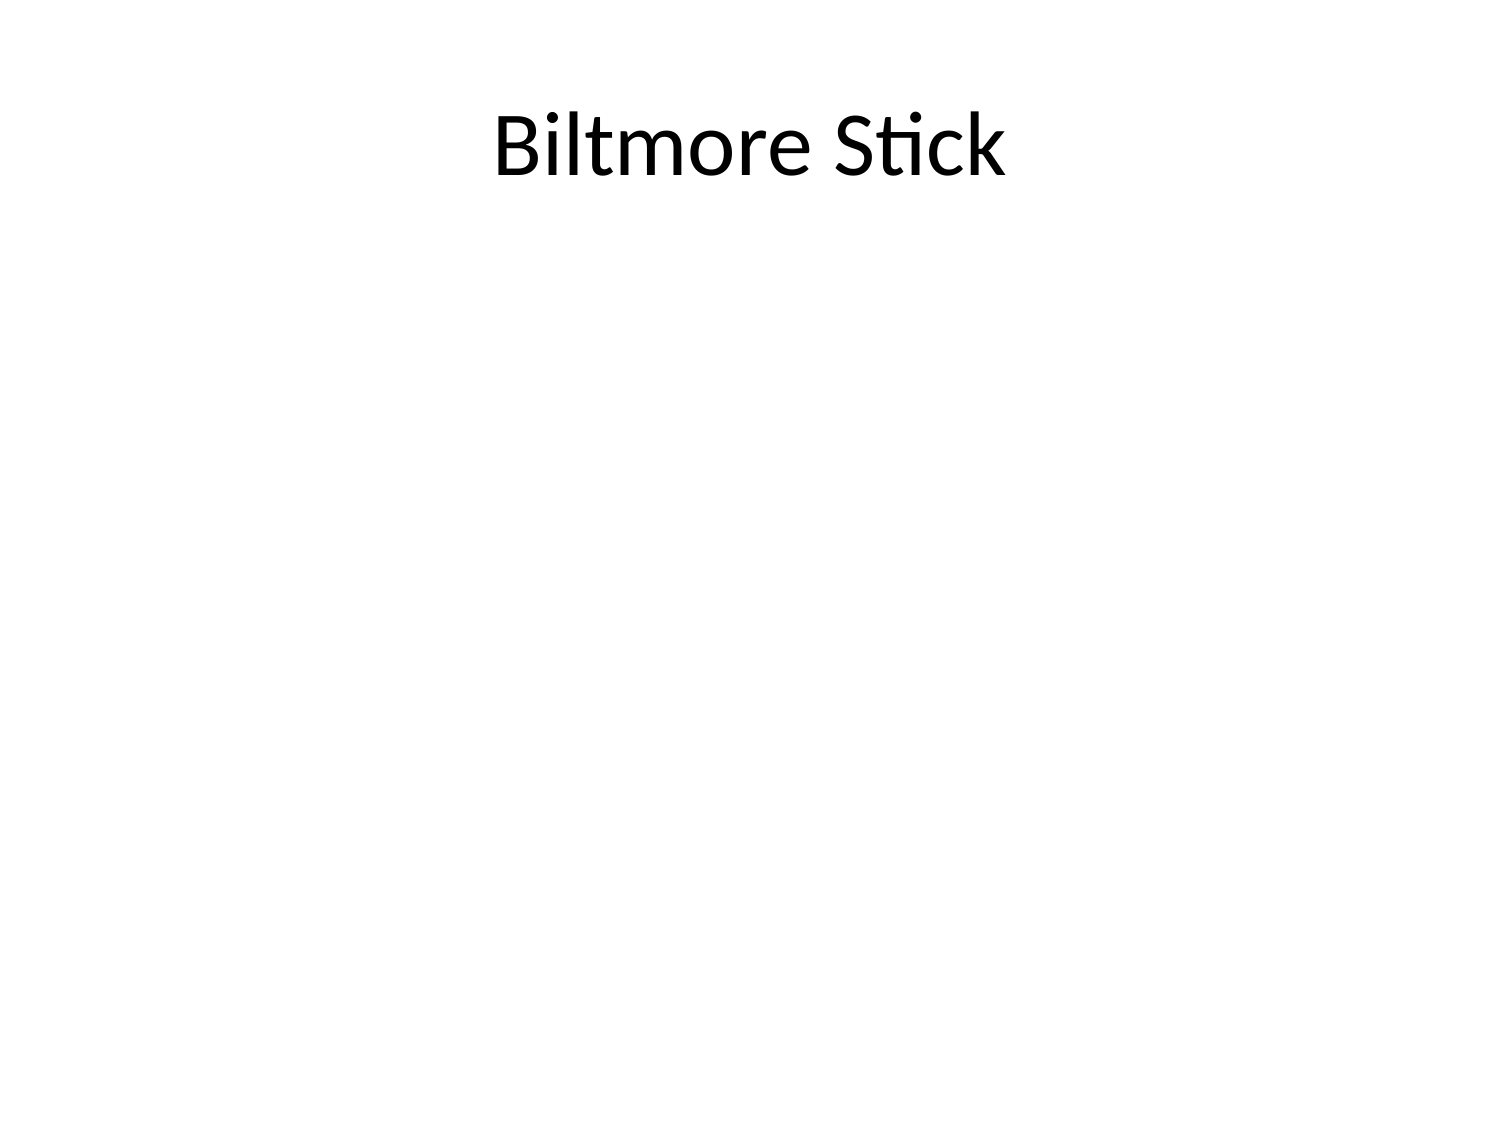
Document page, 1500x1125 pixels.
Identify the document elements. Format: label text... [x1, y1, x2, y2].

title Biltmore Stick [75, 45, 1425, 233]
